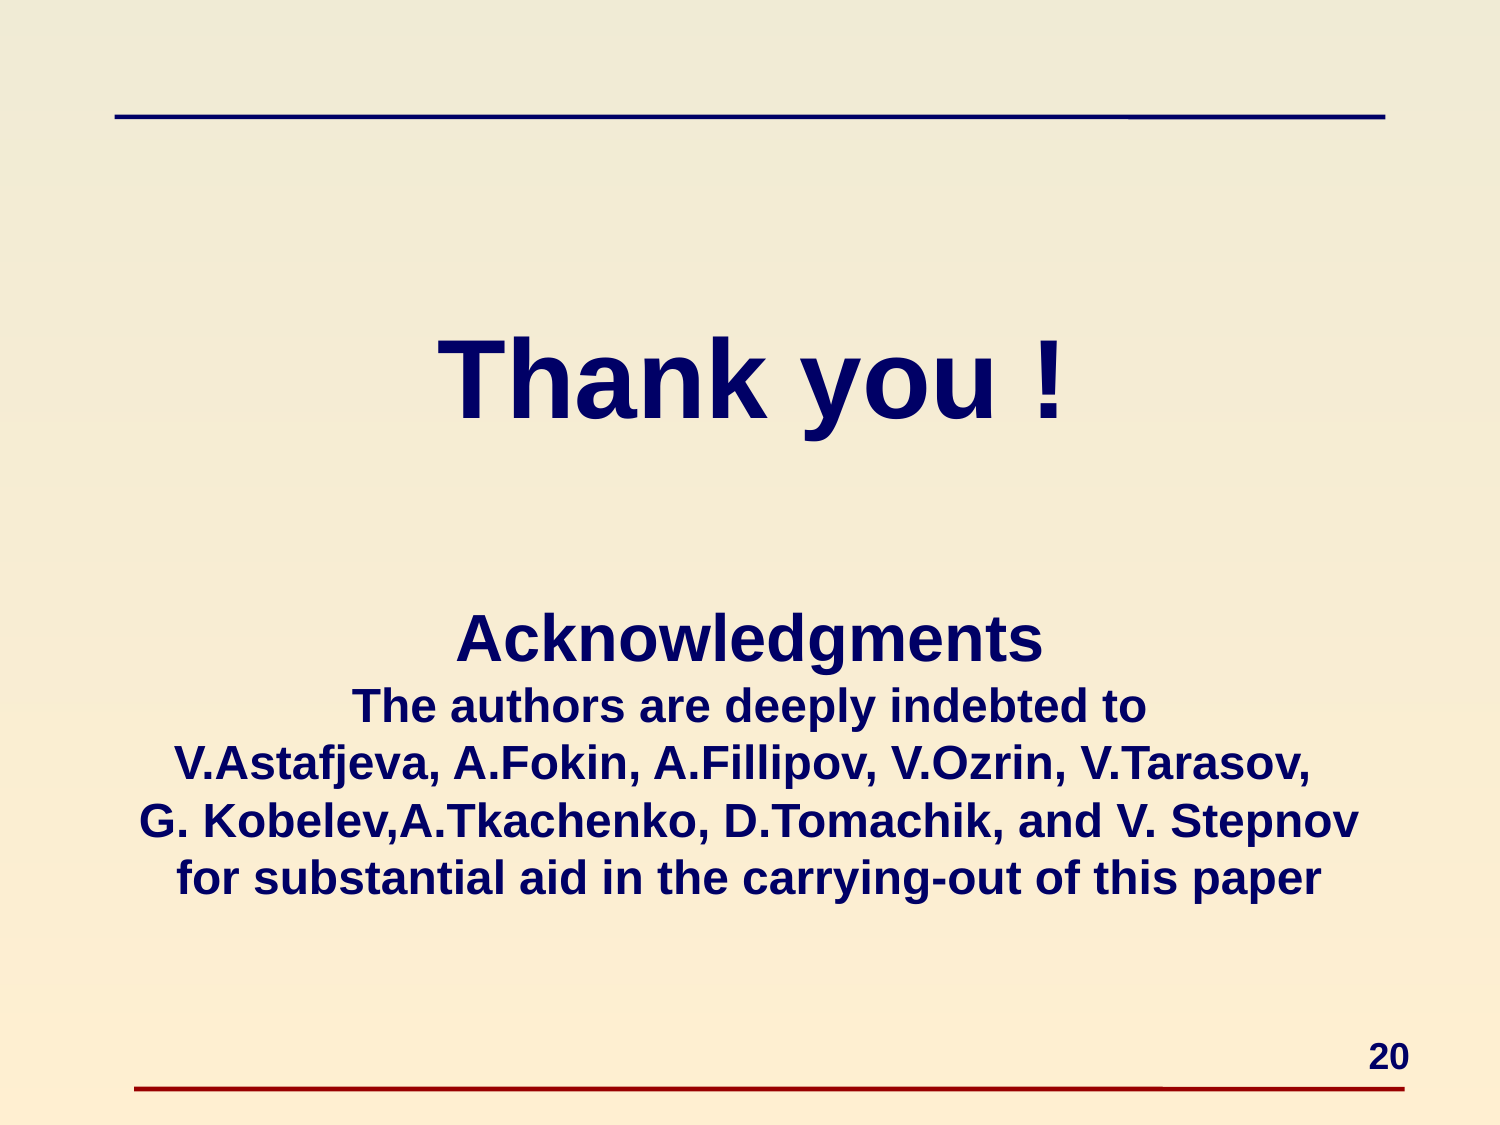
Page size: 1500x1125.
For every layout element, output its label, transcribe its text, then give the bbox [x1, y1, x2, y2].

text_box Thank you ! [430, 302, 1076, 444]
slide_number 20 [1074, 1024, 1425, 1103]
text_box Acknowledgments The authors are deeply indebted to V.Astafjeva, A.Fokin, A.Fillipov, V.Ozrin, V.Tarasov, G. Kobelev,A.Tkachenko, D.Tomachik, and V. Stepnov for substantial aid in the carrying-out of this paper [112, 587, 1388, 912]
